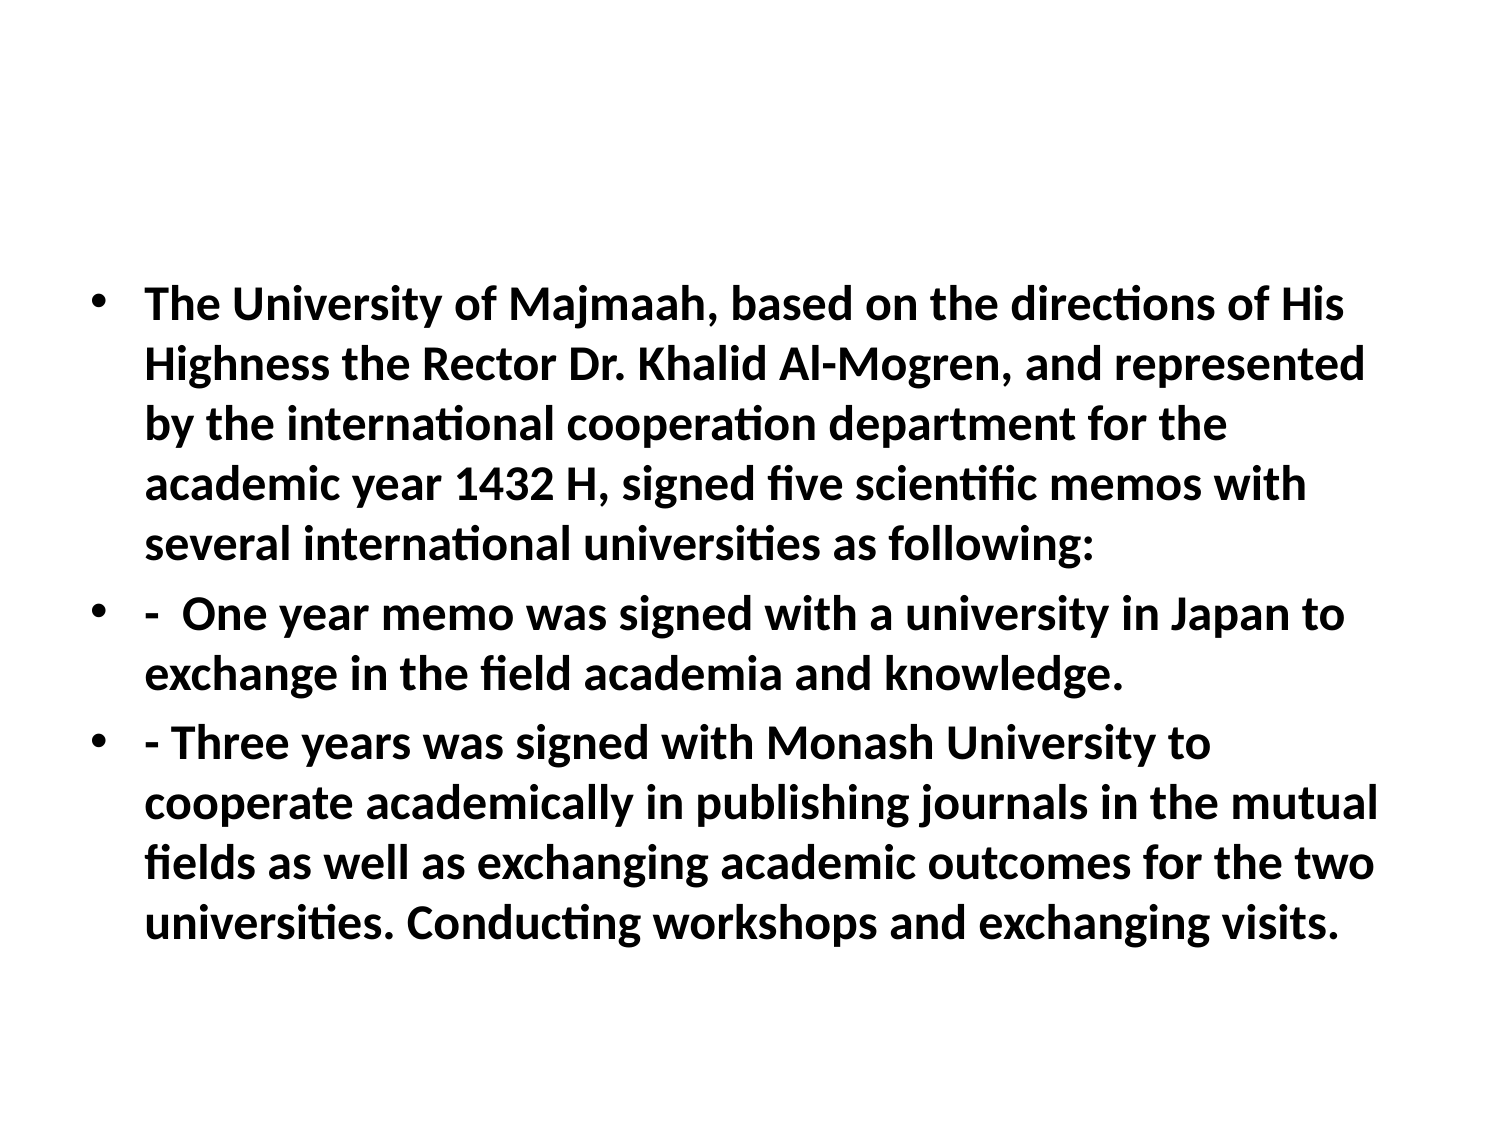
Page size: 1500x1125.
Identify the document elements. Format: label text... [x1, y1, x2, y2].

list The University of Majmaah, based on the directions of His Highness the Rector Dr. Khalid Al-Mogren, and represented by the international cooperation department for the academic year 1432 H, signed five scientific memos with several international universities as following: - One year memo was signed with a university in Japan to exchange in the field academia and knowledge. - Three years was signed with Monash University to cooperate academically in publishing journals in the mutual fields as well as exchanging academic outcomes for the two universities. Conducting workshops and exchanging visits. [75, 262, 1425, 1005]
